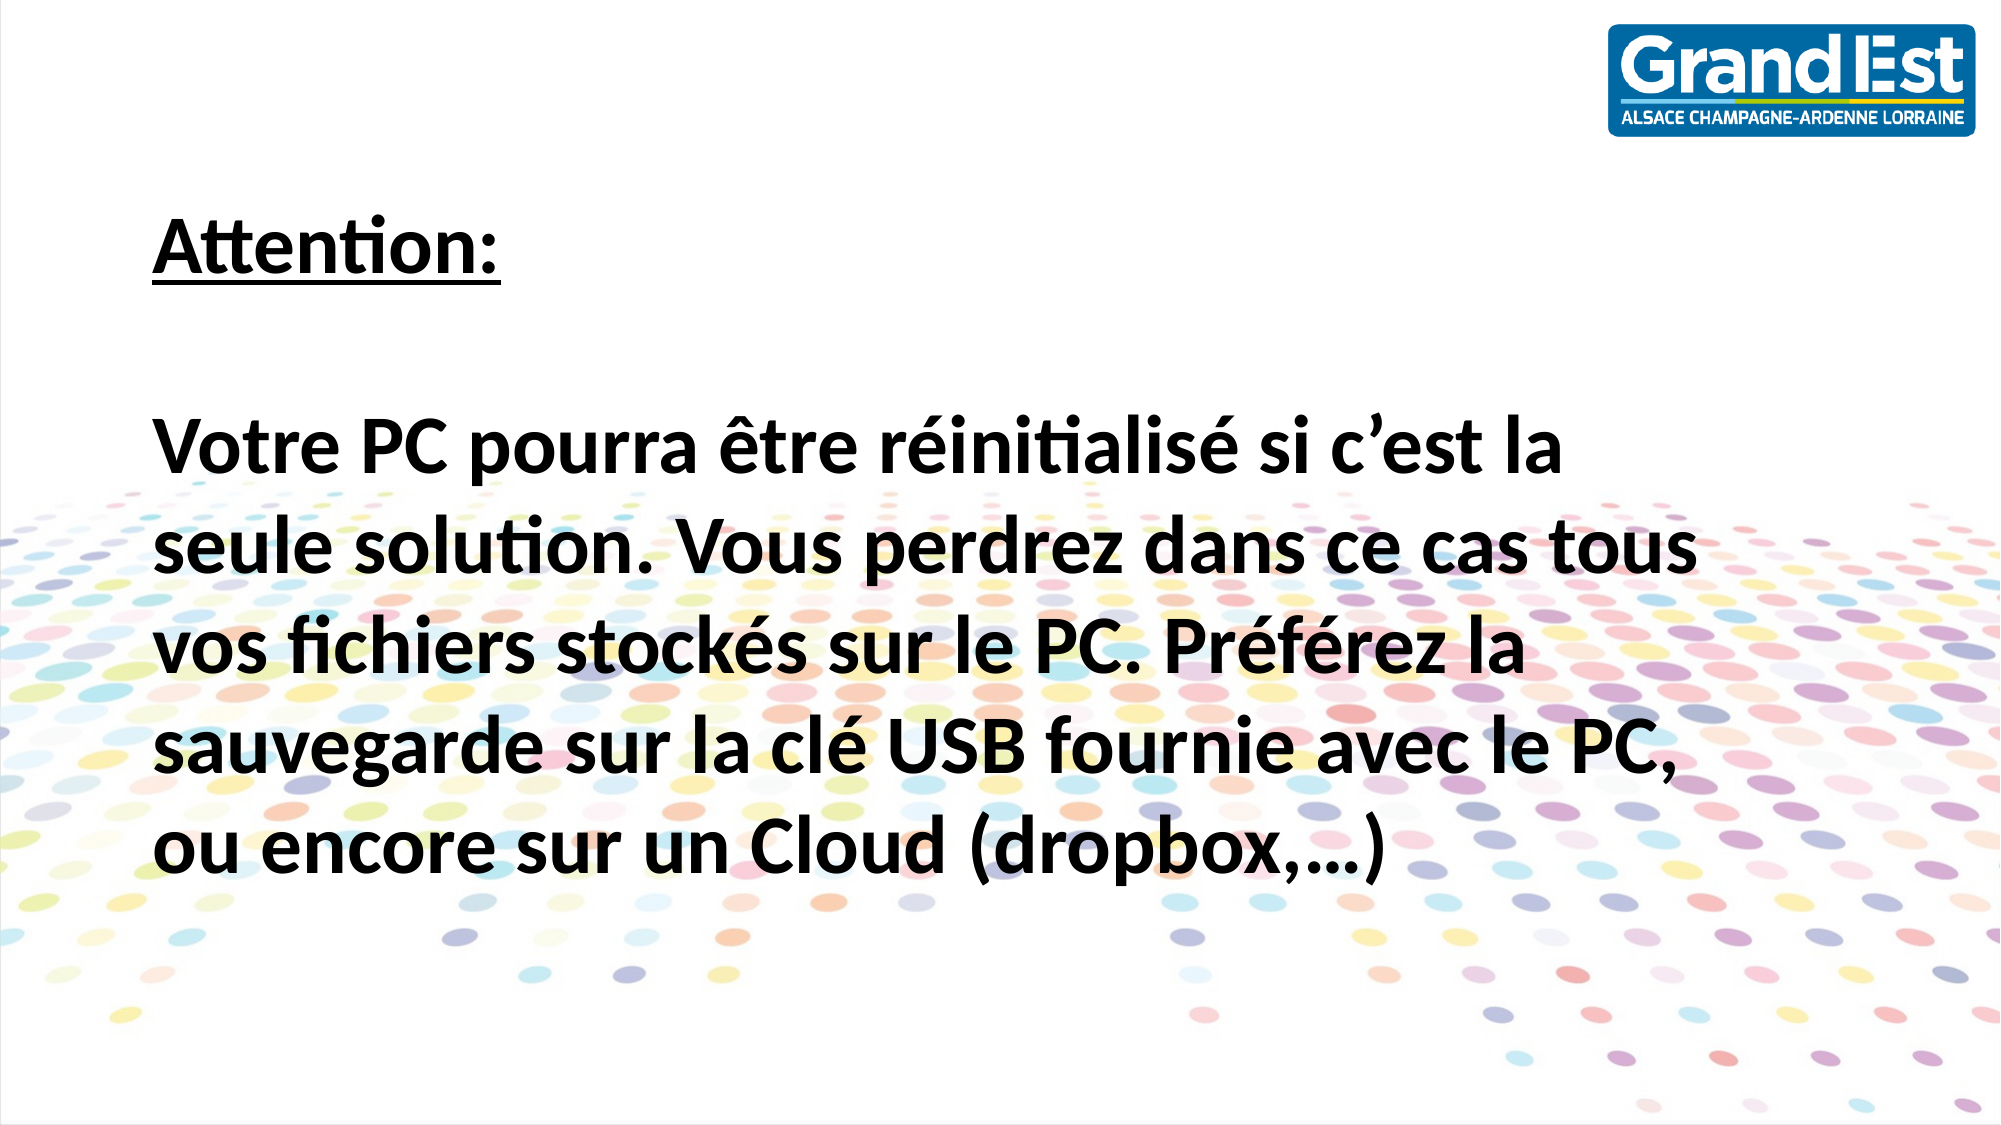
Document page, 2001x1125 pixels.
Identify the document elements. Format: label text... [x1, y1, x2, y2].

picture [1583, 0, 2000, 161]
text_box Attention: Votre PC pourra être réinitialisé si c’est la seule solution. Vous perdrez dans ce cas tous vos fichiers stockés sur le PC. Préférez la sauvegarde sur la clé USB fournie avec le PC, ou encore sur un Cloud (dropbox,…) [137, 183, 1772, 898]
